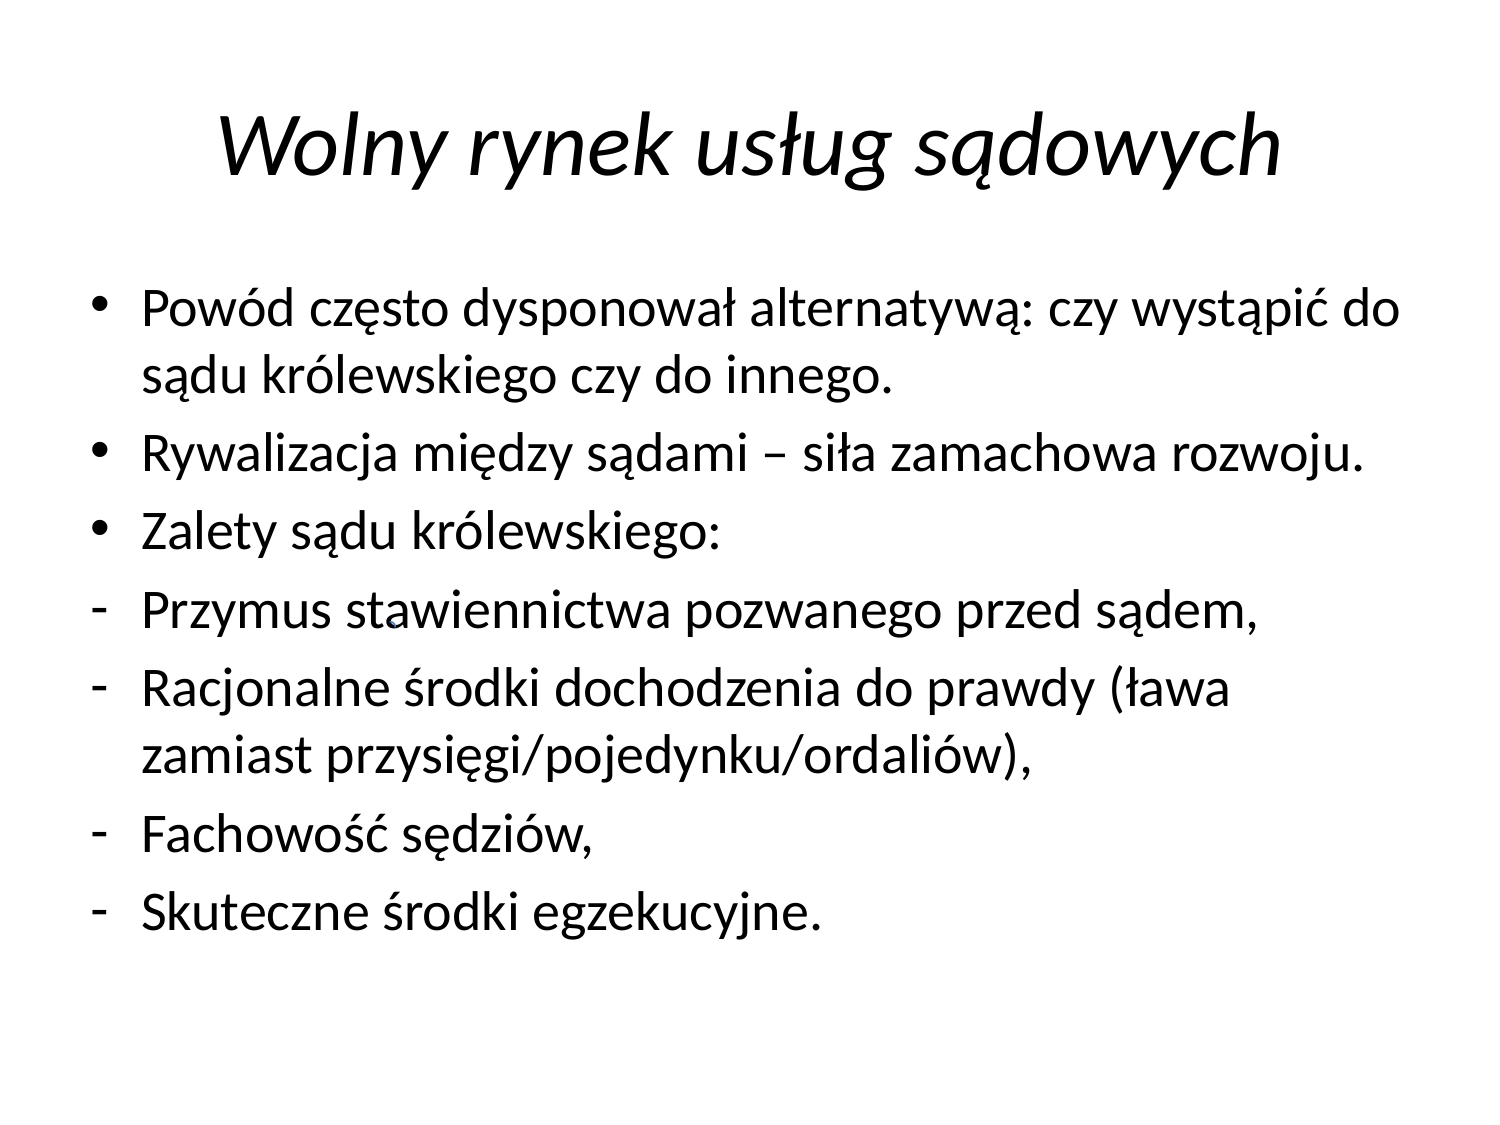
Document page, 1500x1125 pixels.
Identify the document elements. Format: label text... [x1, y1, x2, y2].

title Wolny rynek usług sądowych [75, 45, 1425, 233]
text_box [389, 620, 397, 628]
list Powód często dysponował alternatywą: czy wystąpić do sądu królewskiego czy do innego. Rywalizacja między sądami – siła zamachowa rozwoju. Zalety sądu królewskiego: Przymus stawiennictwa pozwanego przed sądem, Racjonalne środki dochodzenia do prawdy (ława zamiast przysięgi/pojedynku/ordaliów), Fachowość sędziów, Skuteczne środki egzekucyjne. [75, 262, 1425, 1005]
